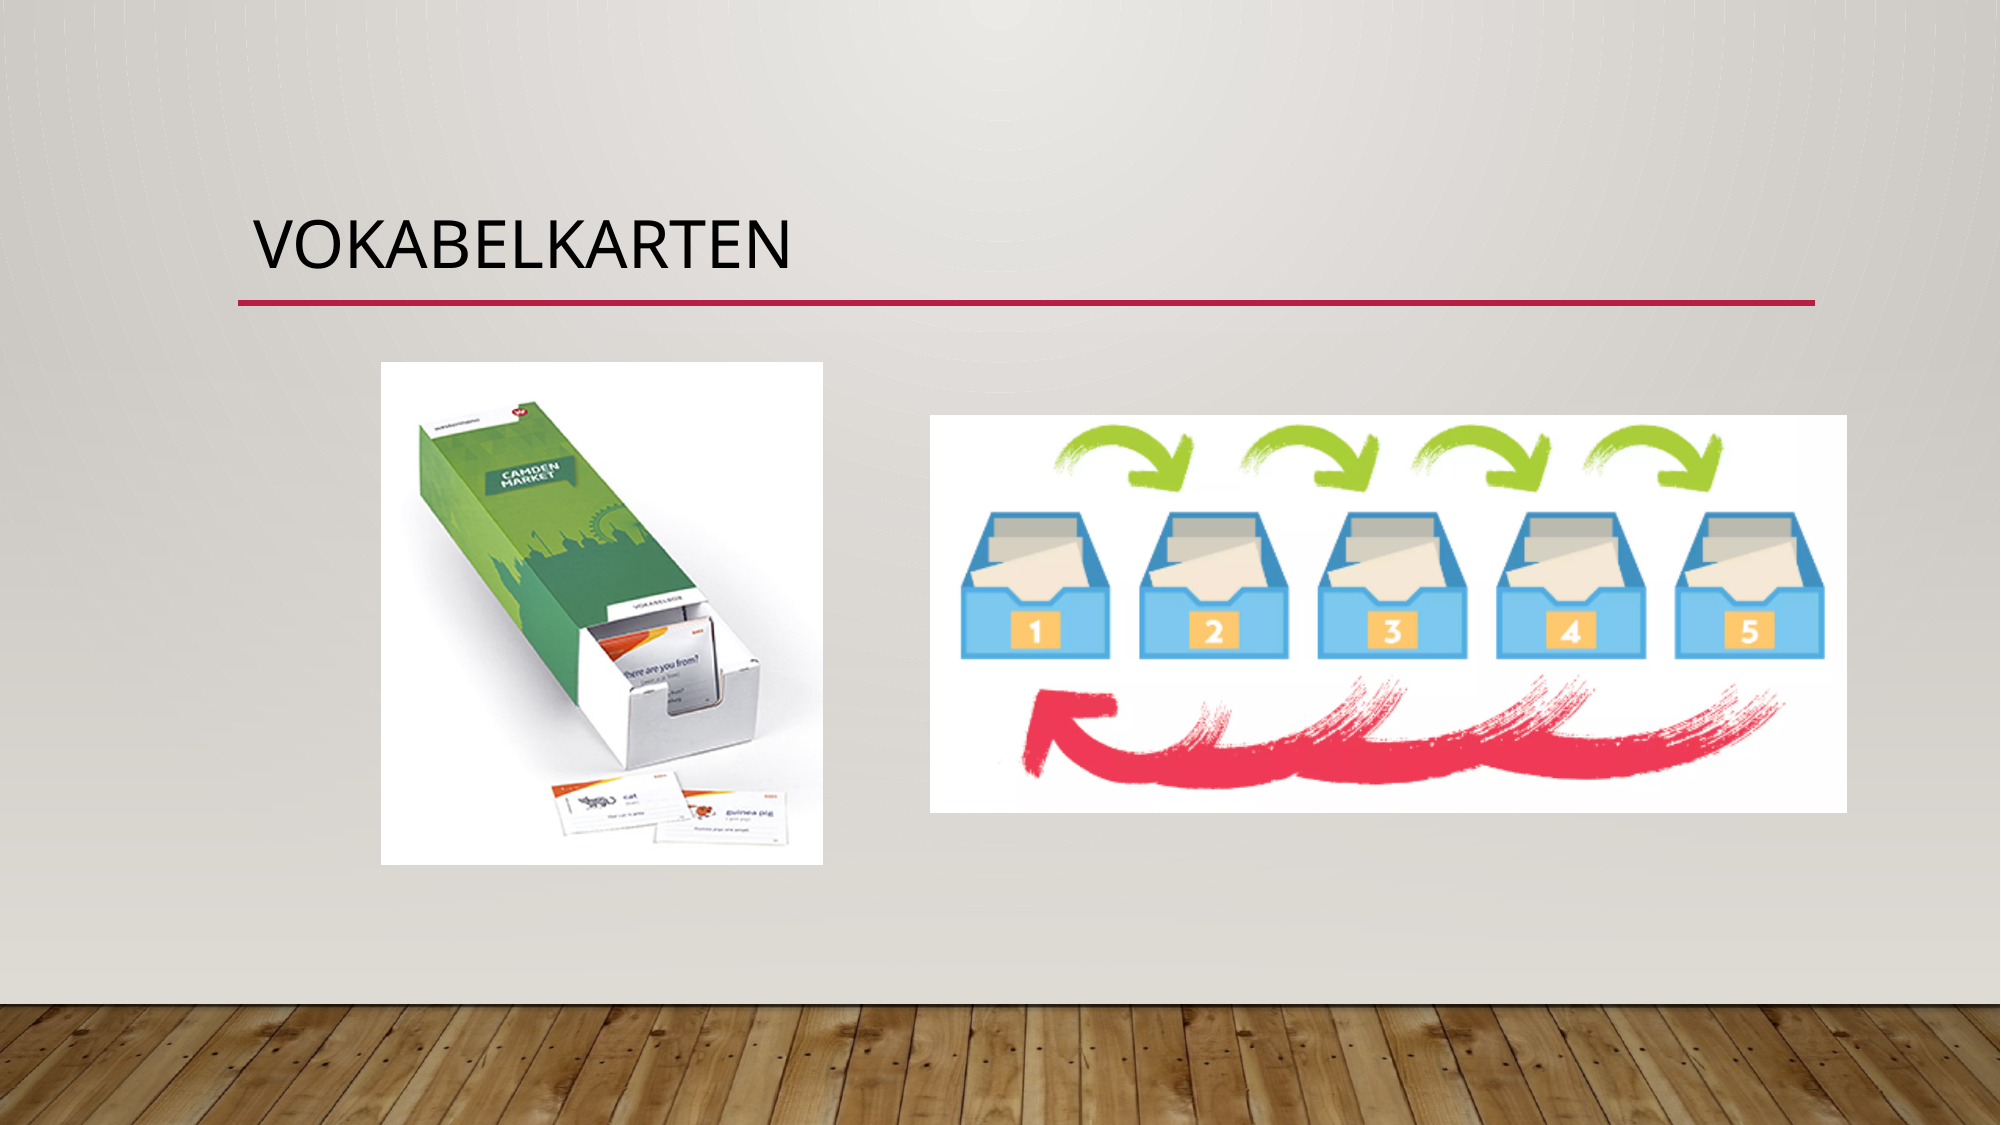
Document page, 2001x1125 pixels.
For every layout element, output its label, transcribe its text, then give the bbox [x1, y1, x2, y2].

title Vokabelkarten [238, 131, 1814, 305]
picture [0, 1004, 2000, 1125]
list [930, 414, 1847, 813]
picture [380, 362, 823, 866]
